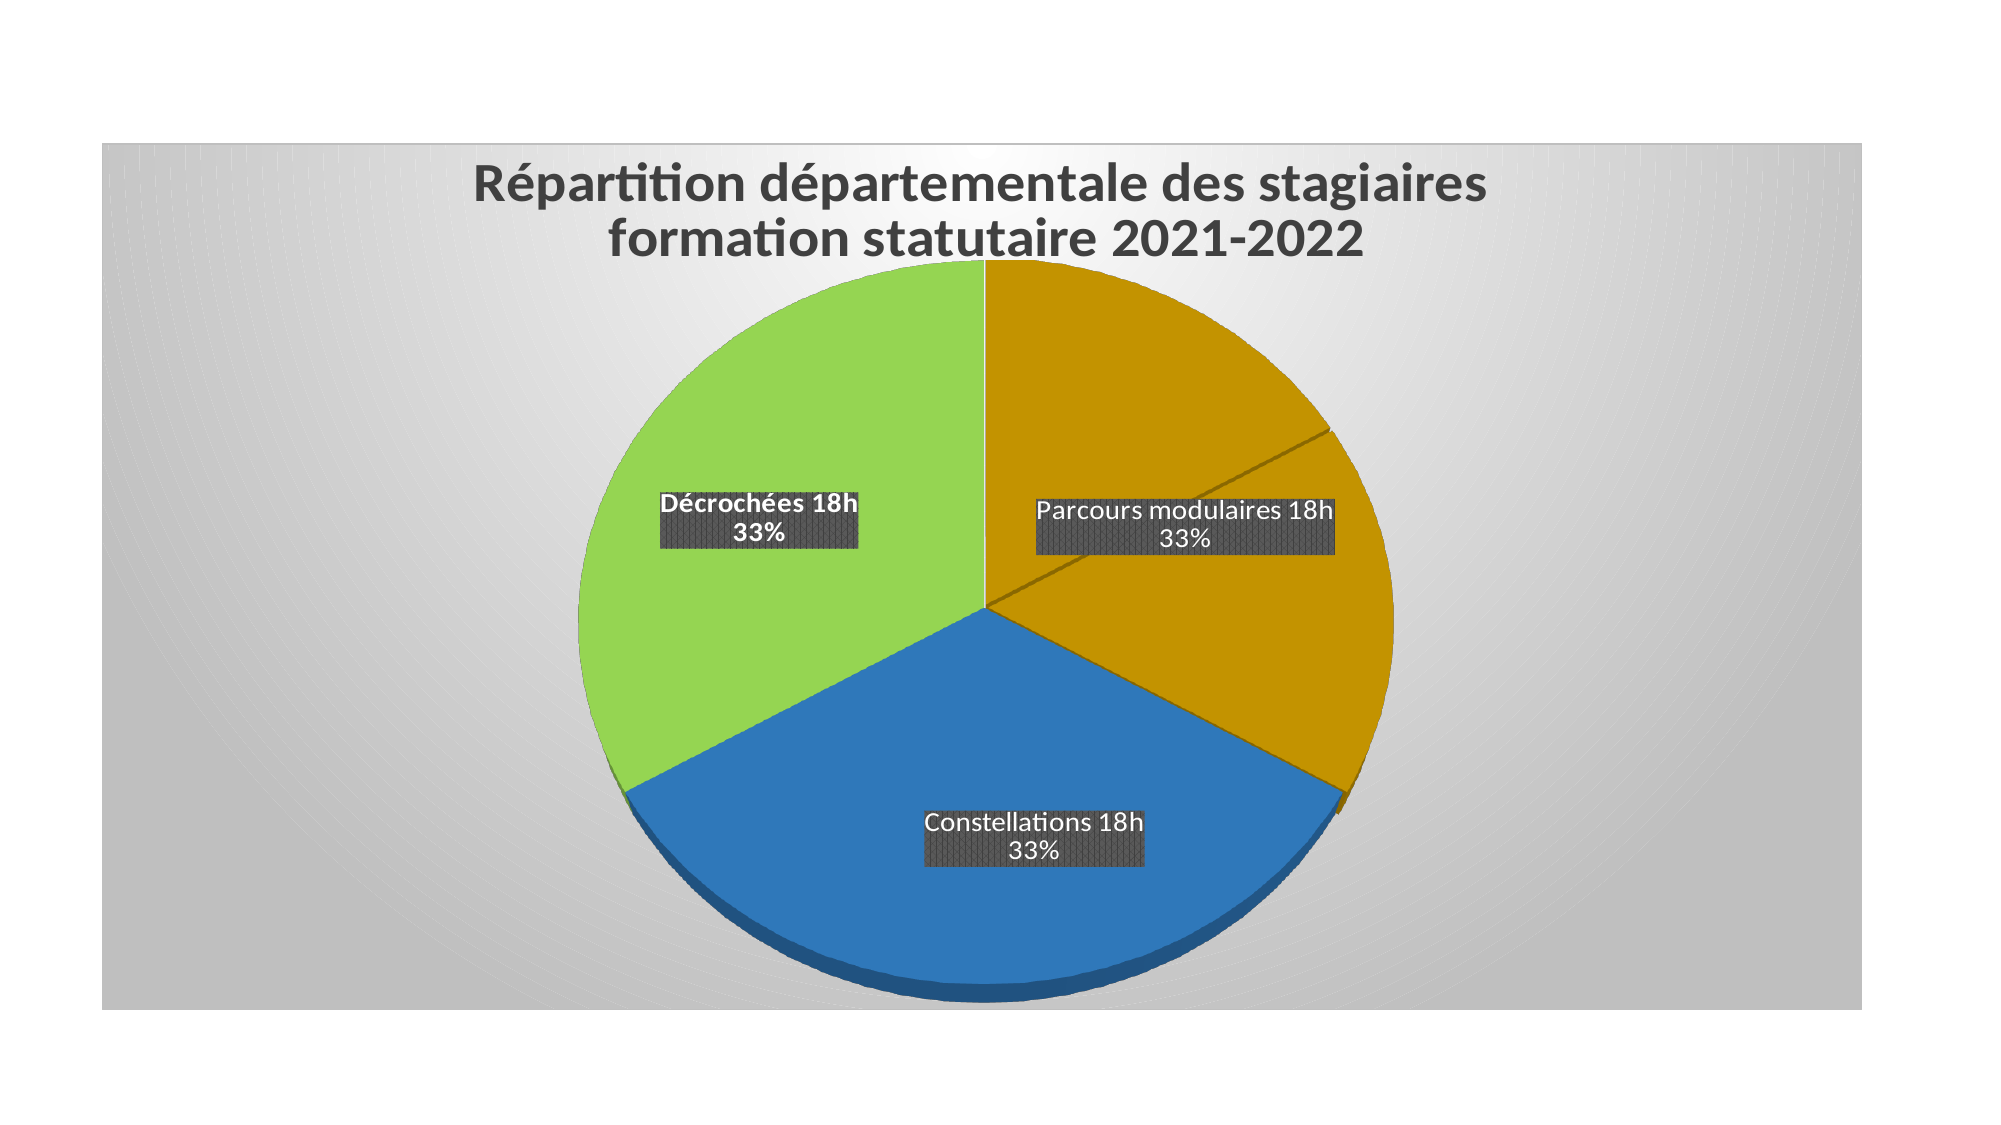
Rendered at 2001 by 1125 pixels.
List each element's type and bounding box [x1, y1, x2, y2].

chart [101, 143, 1863, 1060]
